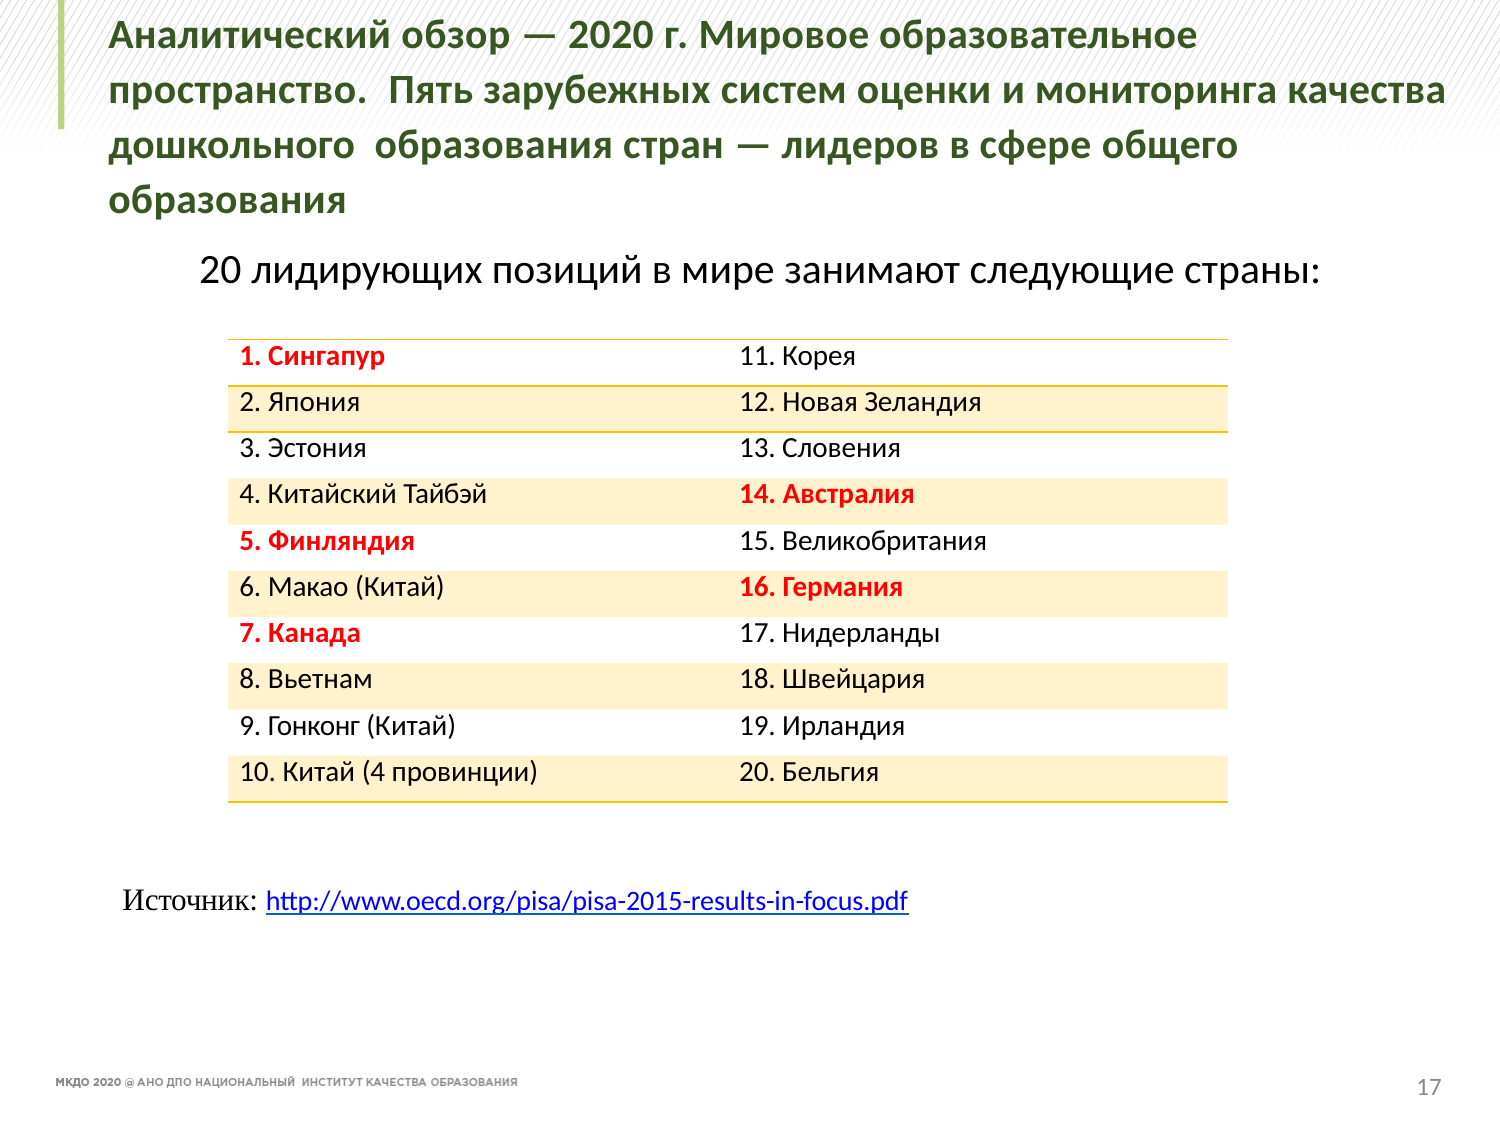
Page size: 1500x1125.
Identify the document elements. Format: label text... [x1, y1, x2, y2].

table_cell 20. Бельгия [640, 756, 1228, 801]
table_cell 13. Словения [640, 433, 1228, 478]
table_cell 4. Китайский Тайбэй [228, 478, 640, 525]
table_cell 5. Финляндия [228, 525, 640, 571]
table_cell 8. Вьетнам [228, 663, 640, 709]
table_cell 17. Нидерланды [640, 617, 1228, 663]
picture [0, 0, 1500, 1088]
table_cell 14. Австралия [640, 478, 1228, 525]
table_cell 2. Япония [228, 387, 640, 431]
table_cell 9. Гонконг (Китай) [228, 709, 640, 756]
table_cell 16. Германия [640, 571, 1228, 617]
table_header 1. Сингапур [228, 340, 640, 385]
table_cell 6. Макао (Китай) [228, 571, 640, 617]
table_cell 15. Великобритания [640, 525, 1228, 571]
table_cell 12. Новая Зеландия [640, 387, 1228, 431]
table_header 11. Корея [640, 340, 1228, 385]
text_box 20 лидирующих позиций в мире занимают следующие страны: [197, 239, 1324, 292]
text_box Источник: http://www.oecd.org/pisa/pisa-2015-results-in-focus.pdf [120, 877, 923, 918]
table_cell 18. Швейцария [640, 663, 1228, 709]
table_cell 19. Ирландия [640, 709, 1228, 756]
title Аналитический обзор — 2020 г. Мировое образовательное пространство. Пять зарубежных систем оценки и мониторинга качества дошкольного образования стран — лидеров в сфере общего образования [106, 0, 1450, 223]
slide_number 17 [1412, 1074, 1446, 1125]
table_cell 10. Китай (4 провинции) [228, 756, 640, 801]
table_cell 7. Канада [228, 617, 640, 663]
table_cell 3. Эстония [228, 433, 640, 478]
